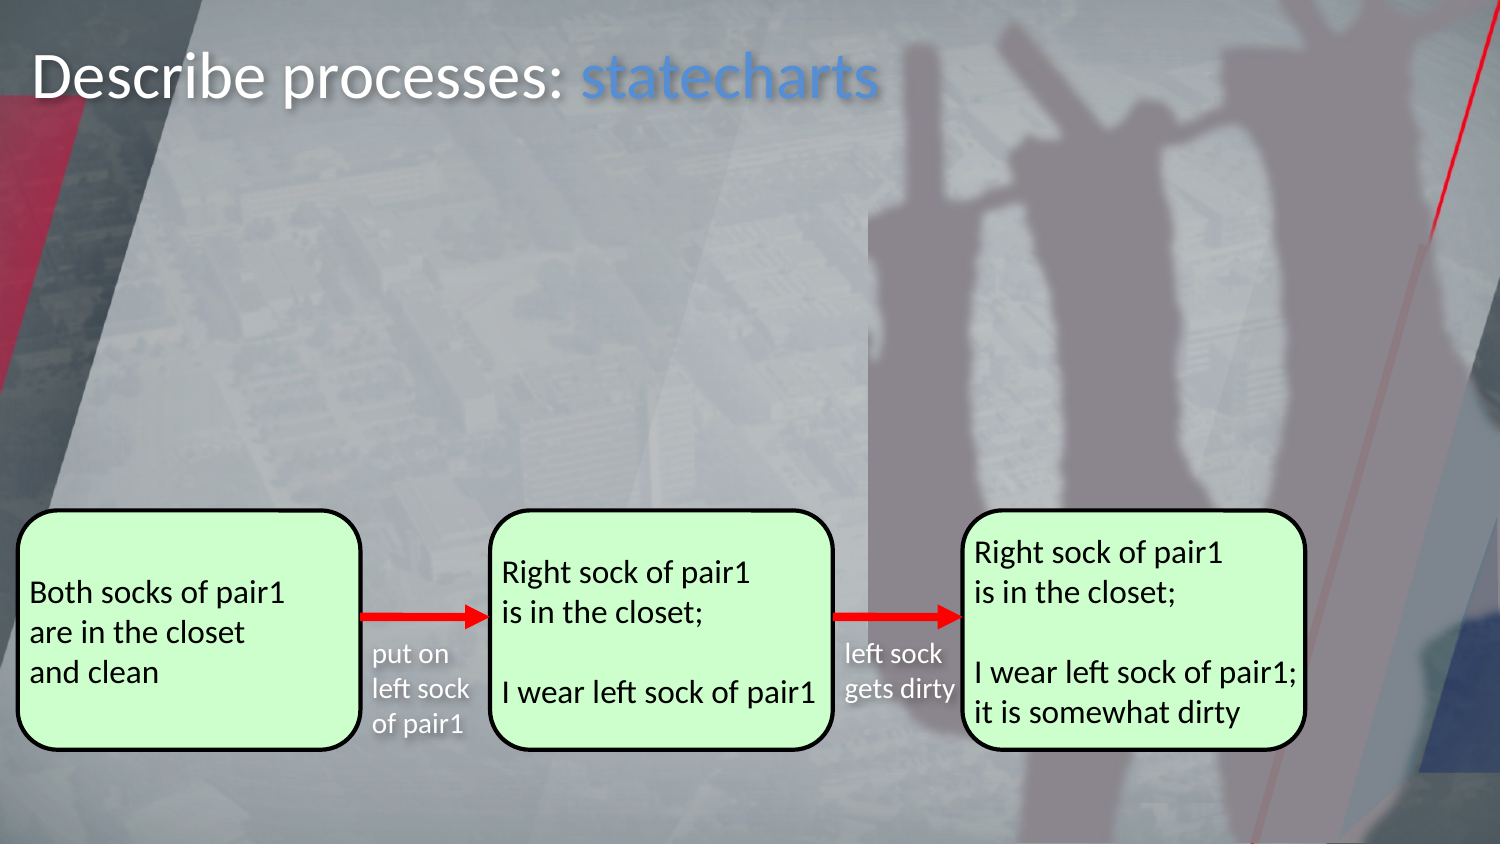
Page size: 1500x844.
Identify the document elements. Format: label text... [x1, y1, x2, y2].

text_box left sock gets dirty [844, 634, 862, 705]
text_box Right sock of pair1 is in the closet; I wear left sock of pair1 [490, 510, 833, 750]
text_box Describe processes: statecharts [31, 31, 862, 112]
text_box Both socks of pair1 are in the closet and clean [17, 510, 361, 750]
picture [0, 0, 867, 844]
text_box put on left sock of pair1 [371, 634, 490, 740]
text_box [867, 0, 1500, 844]
text_box [360, 610, 491, 624]
